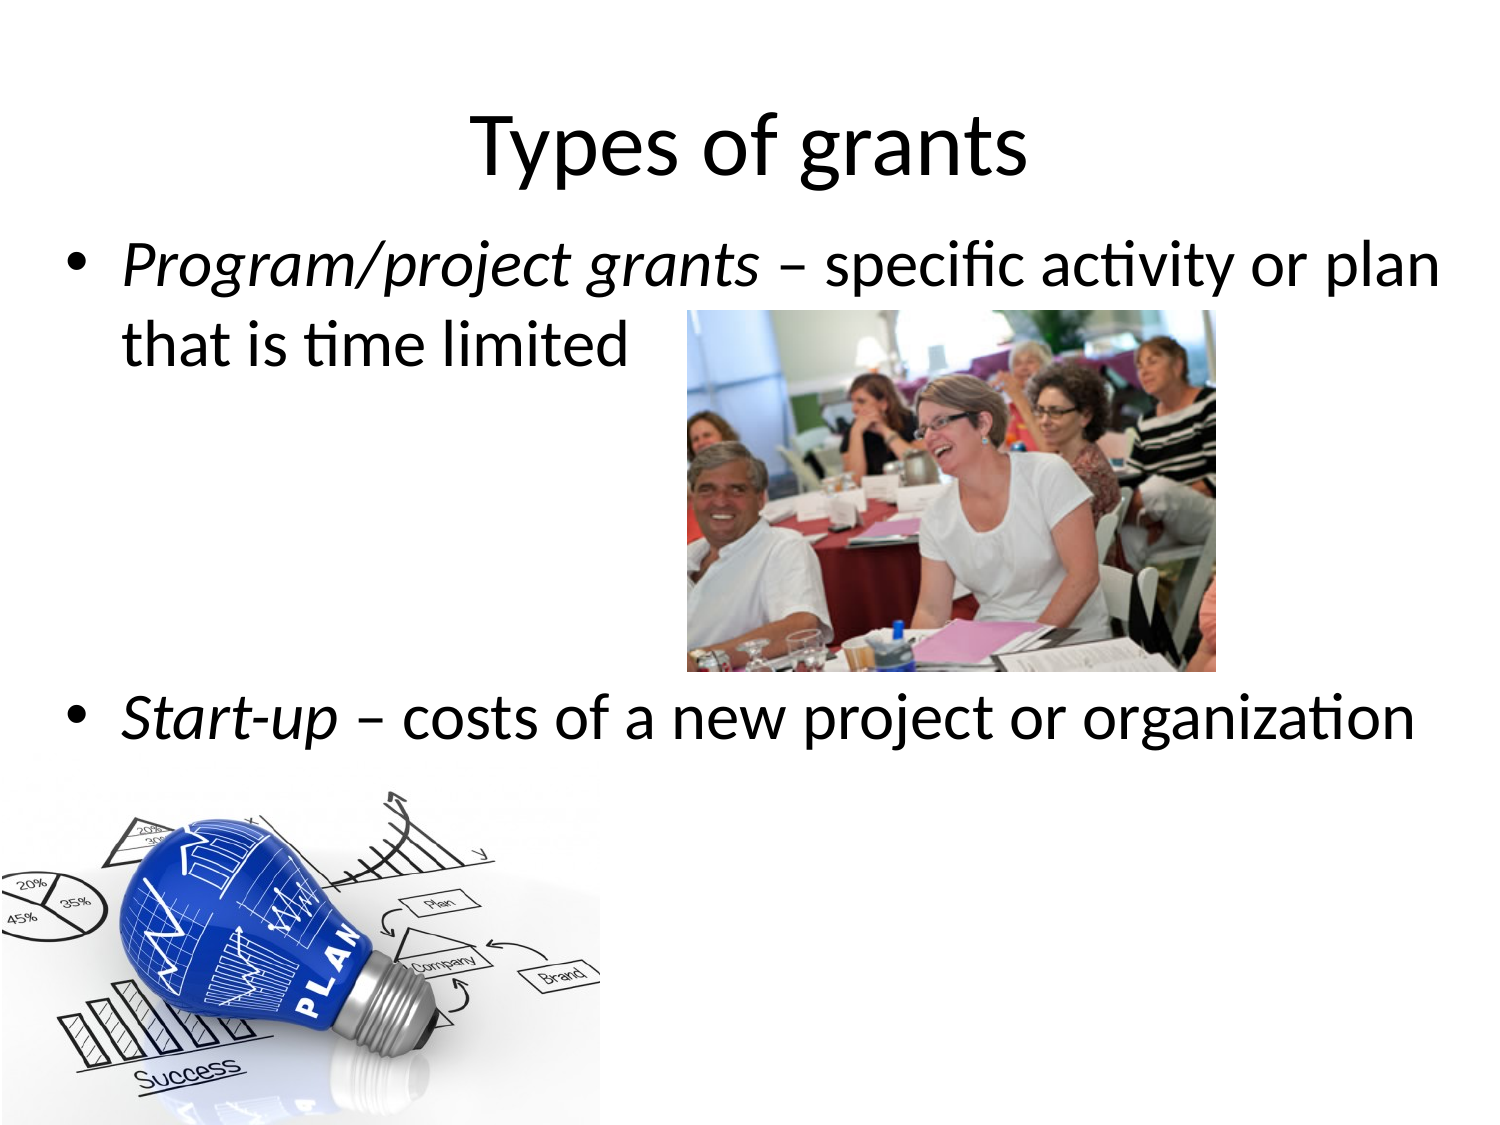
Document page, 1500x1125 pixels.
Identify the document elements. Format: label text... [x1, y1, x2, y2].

list Program/project grants – specific activity or plan that is time limited Start-up – costs of a new project or organization [50, 212, 1463, 1063]
title Types of grants [75, 45, 1425, 212]
picture [687, 310, 1217, 673]
picture [1, 753, 601, 1125]
